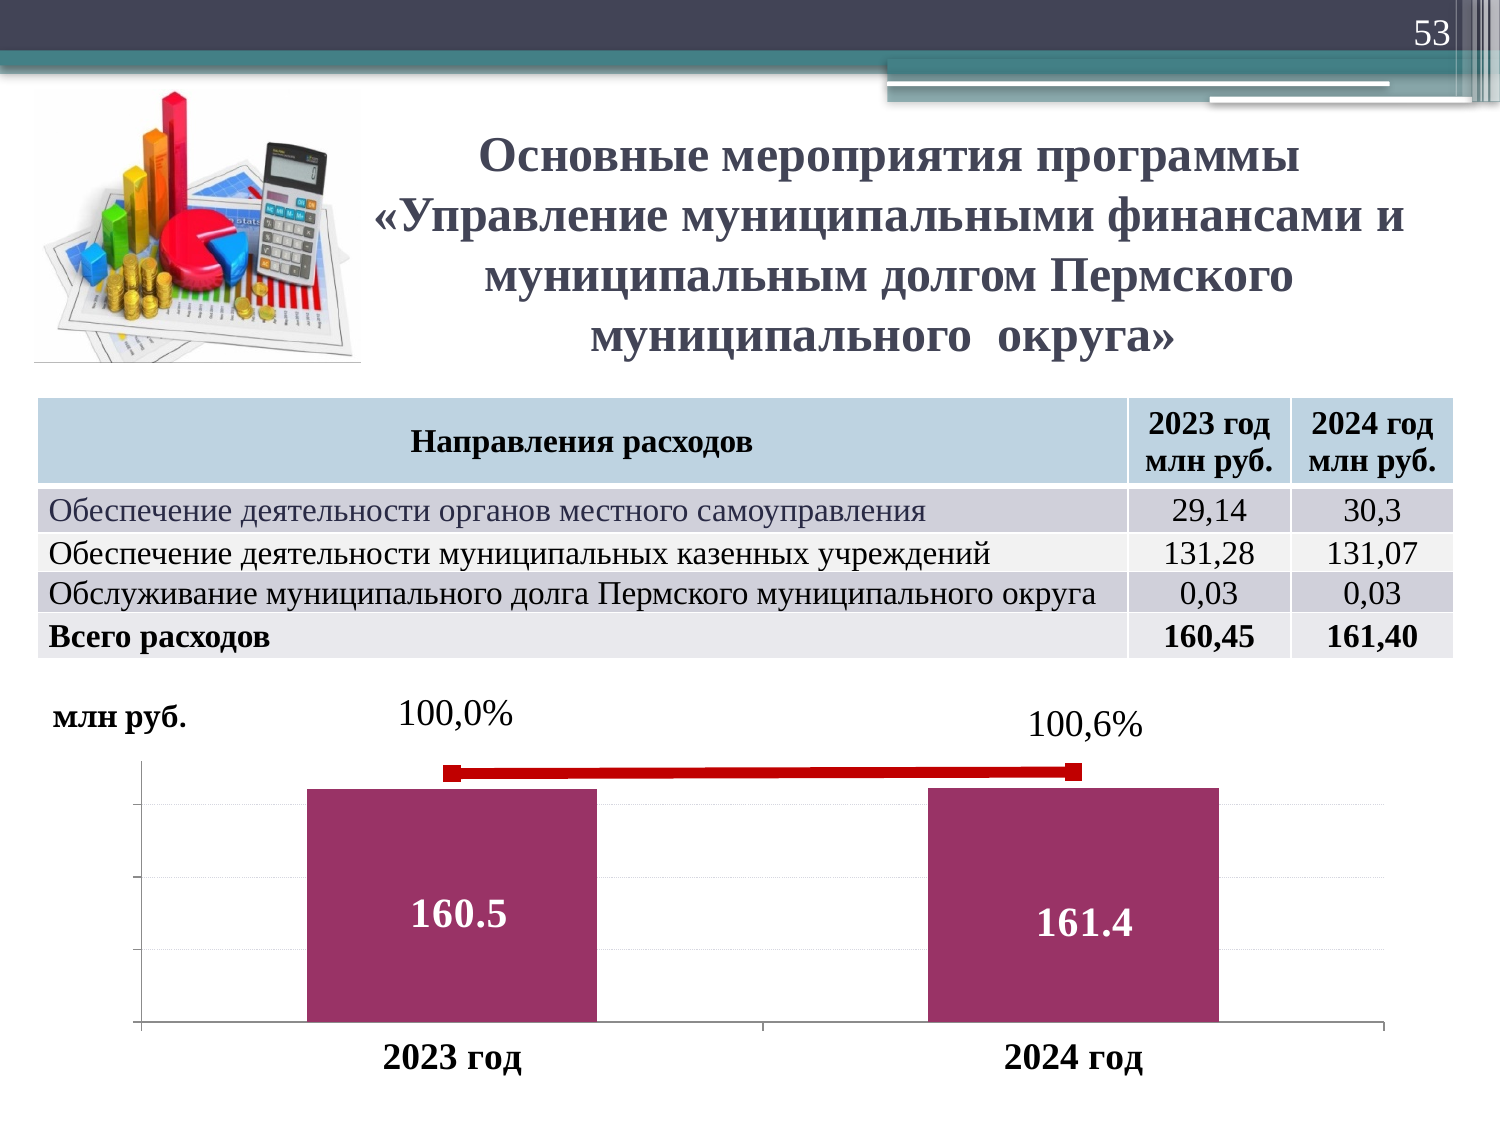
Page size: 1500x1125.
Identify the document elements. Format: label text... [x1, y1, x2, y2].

table_cell 131,07 [1292, 534, 1453, 571]
table_cell 0,03 [1292, 572, 1453, 612]
slide_number 53 [1340, 0, 1466, 61]
text_box Основные мероприятия программы «Управление муниципальными финансами и муниципальным долгом Пермского муниципального округа» [364, 113, 1447, 369]
table_header Направления расходов [38, 398, 1127, 483]
table_cell 161,40 [1292, 613, 1453, 658]
picture [34, 89, 361, 363]
table_cell Всего расходов [38, 613, 1127, 658]
table_header 2024 год млн руб. [1292, 398, 1453, 483]
table_cell Обслуживание муниципального долга Пермского муниципального округа [38, 572, 1127, 612]
table_cell 0,03 [1129, 572, 1290, 612]
table_cell 160,45 [1129, 613, 1290, 658]
table_cell 131,28 [1129, 534, 1290, 571]
table_cell 29,14 [1129, 489, 1290, 532]
chart [36, 692, 1455, 1125]
table_cell Обеспечение деятельности муниципальных казенных учреждений [38, 534, 1127, 571]
table_cell Обеспечение деятельности органов местного самоуправления [38, 489, 1127, 532]
table_header 2023 год млн руб. [1129, 398, 1290, 483]
table_cell 30,3 [1292, 489, 1453, 532]
